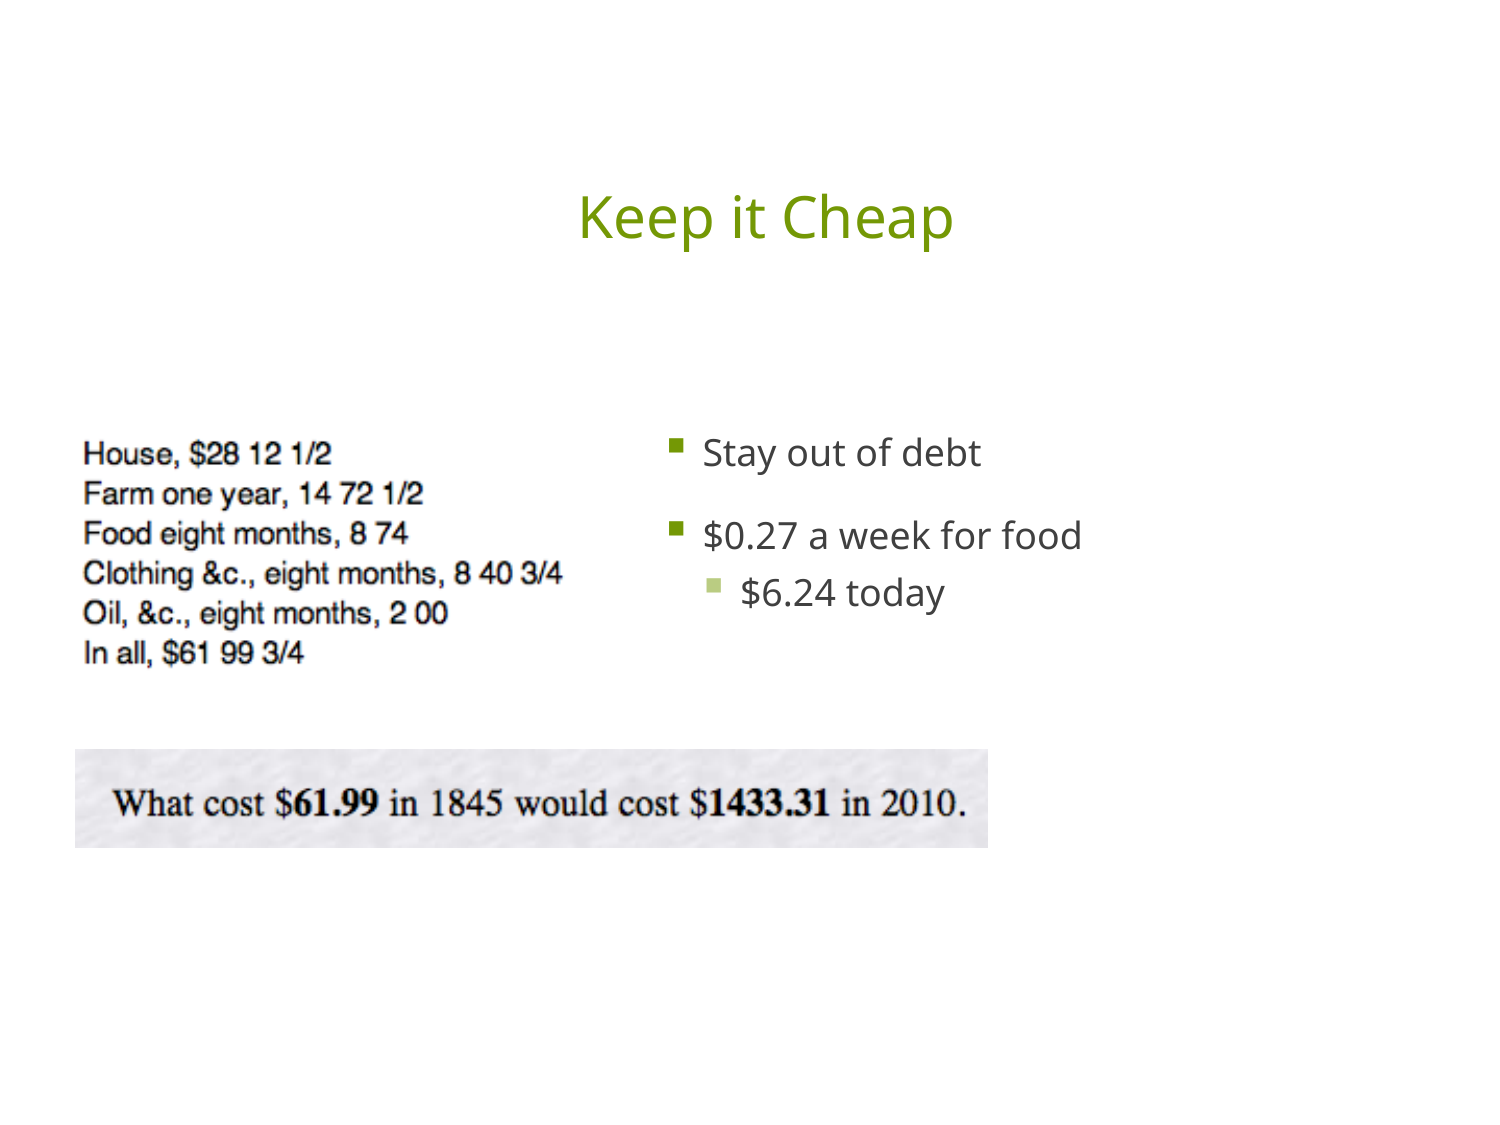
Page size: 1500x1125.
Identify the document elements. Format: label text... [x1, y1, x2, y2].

picture [74, 749, 988, 849]
picture [74, 421, 613, 704]
list Stay out of debt $0.27 a week for food $6.24 today [650, 421, 1462, 986]
title Keep it Cheap [562, 112, 1375, 258]
